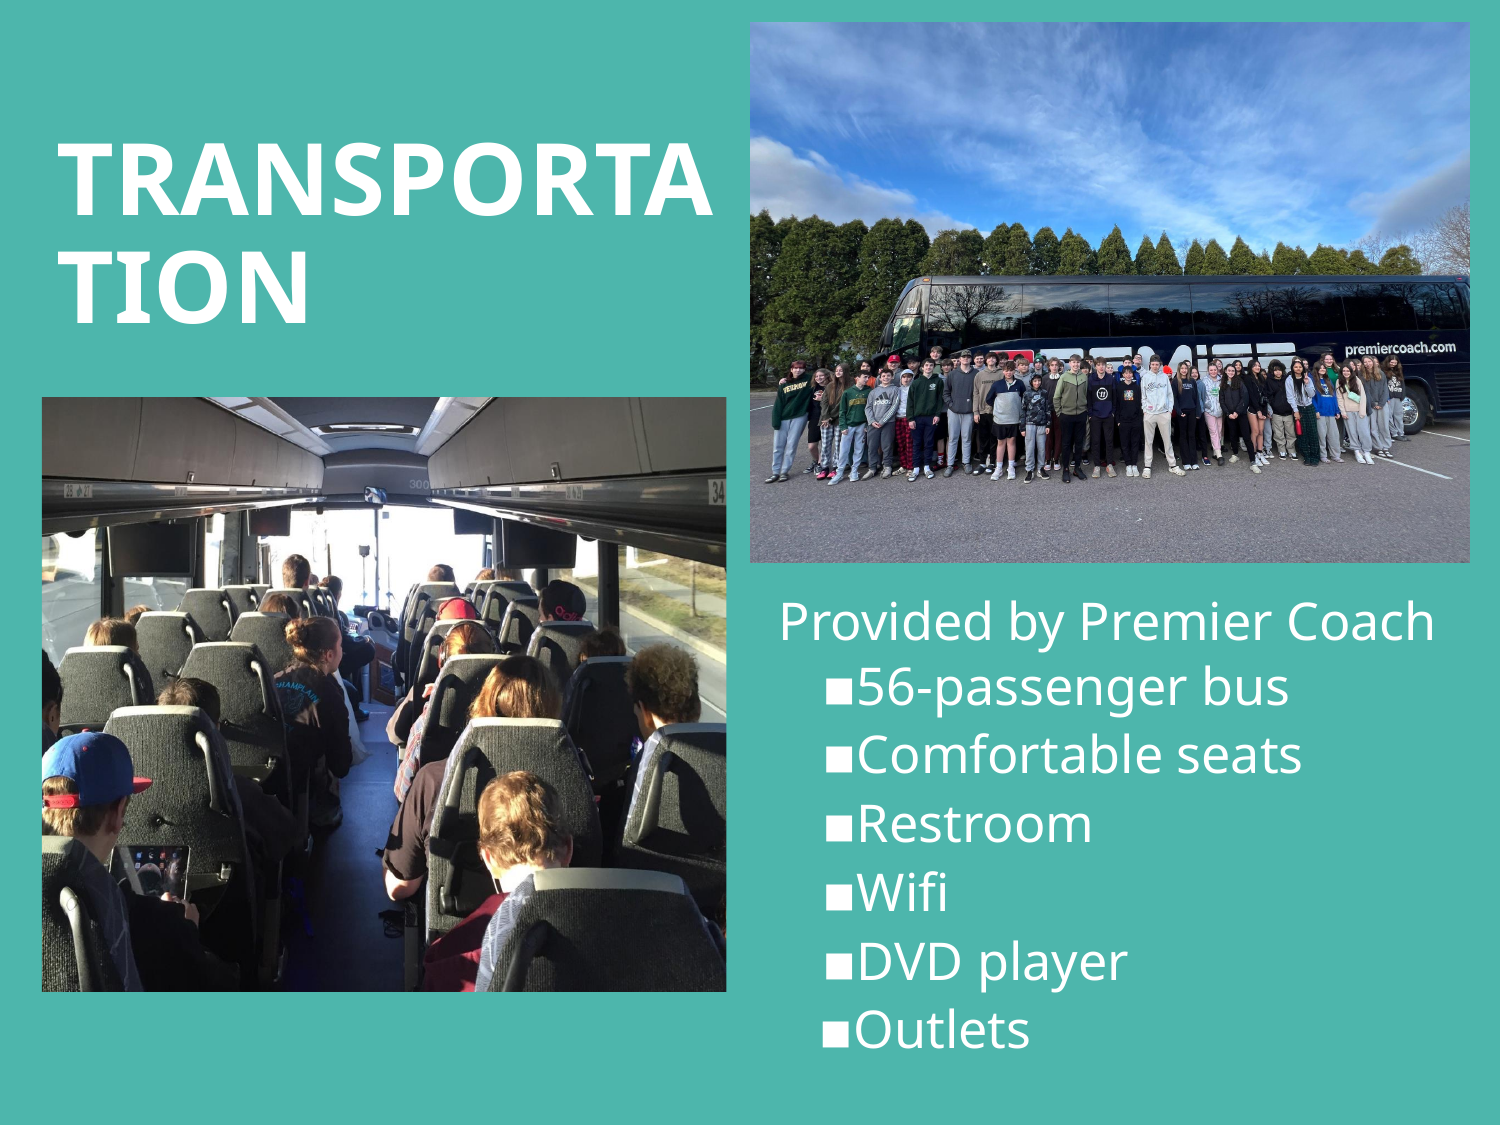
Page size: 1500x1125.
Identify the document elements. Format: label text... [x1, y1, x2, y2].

title TRANSPORTATION [41, 105, 744, 370]
picture [749, 22, 1471, 563]
picture [41, 396, 727, 992]
list Provided by Premier Coach 56-passenger bus Comfortable seats Restroom Wifi DVD player Outlets [763, 588, 1500, 1125]
